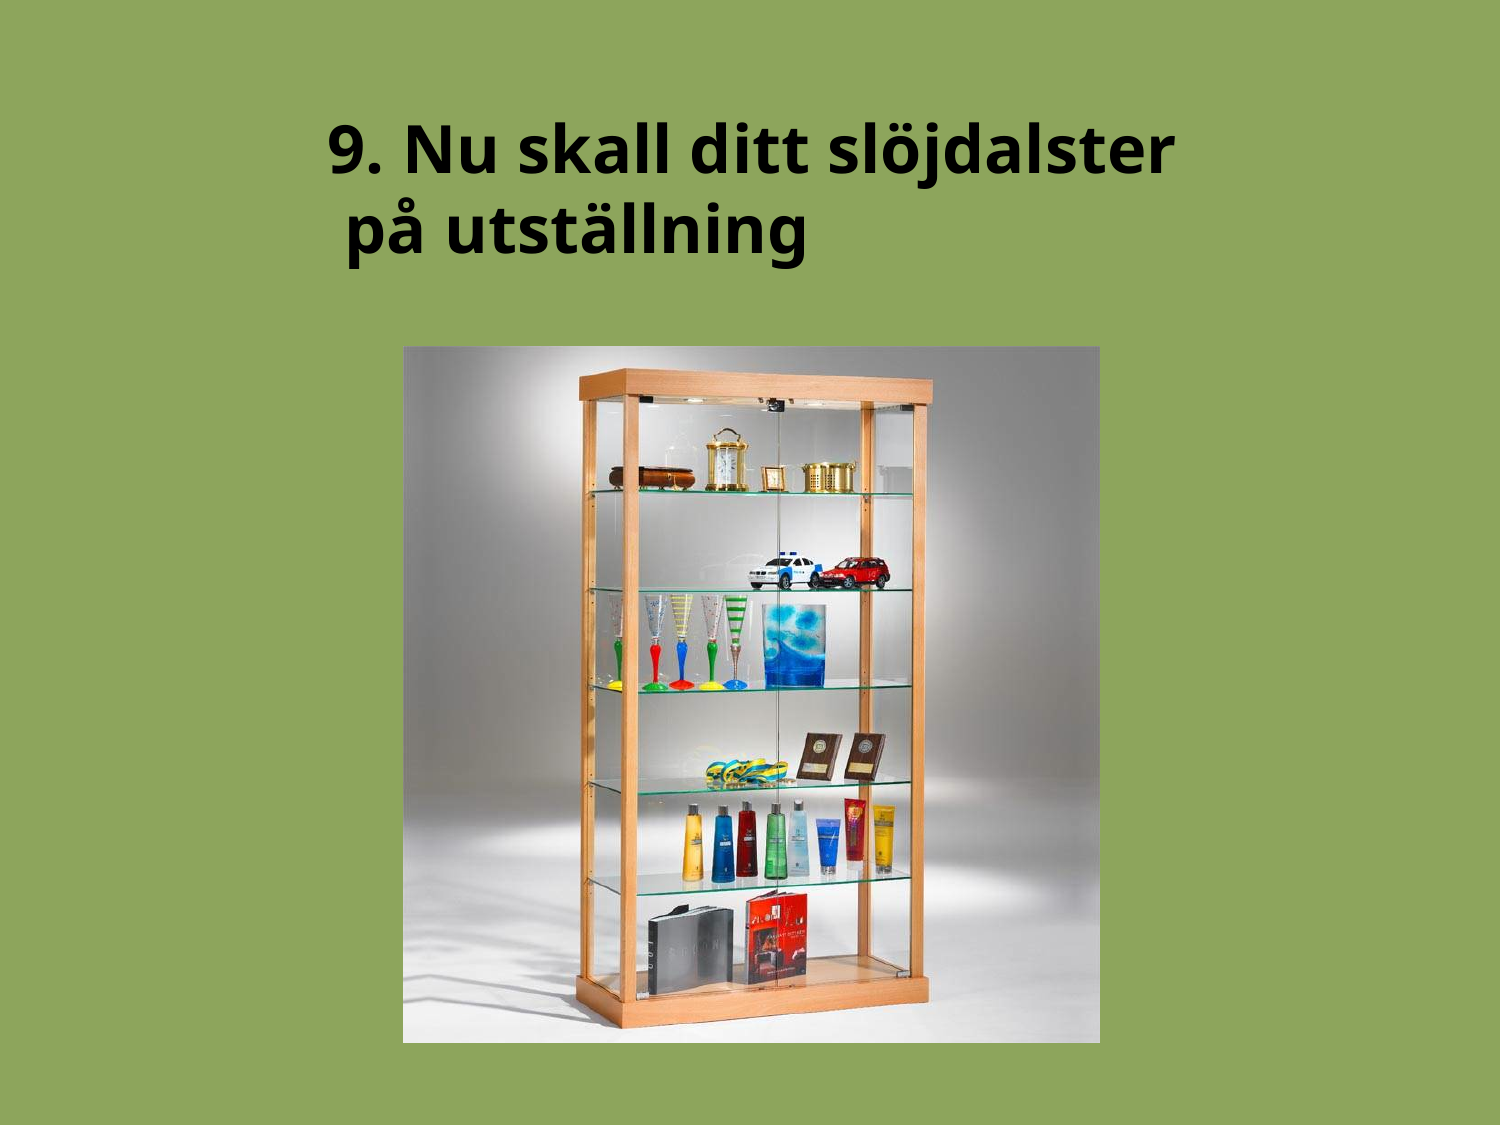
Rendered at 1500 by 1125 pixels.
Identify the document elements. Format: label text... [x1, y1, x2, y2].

text_box 9. Nu skall ditt slöjdalster på utställning [312, 99, 1193, 275]
picture [403, 346, 1100, 1044]
